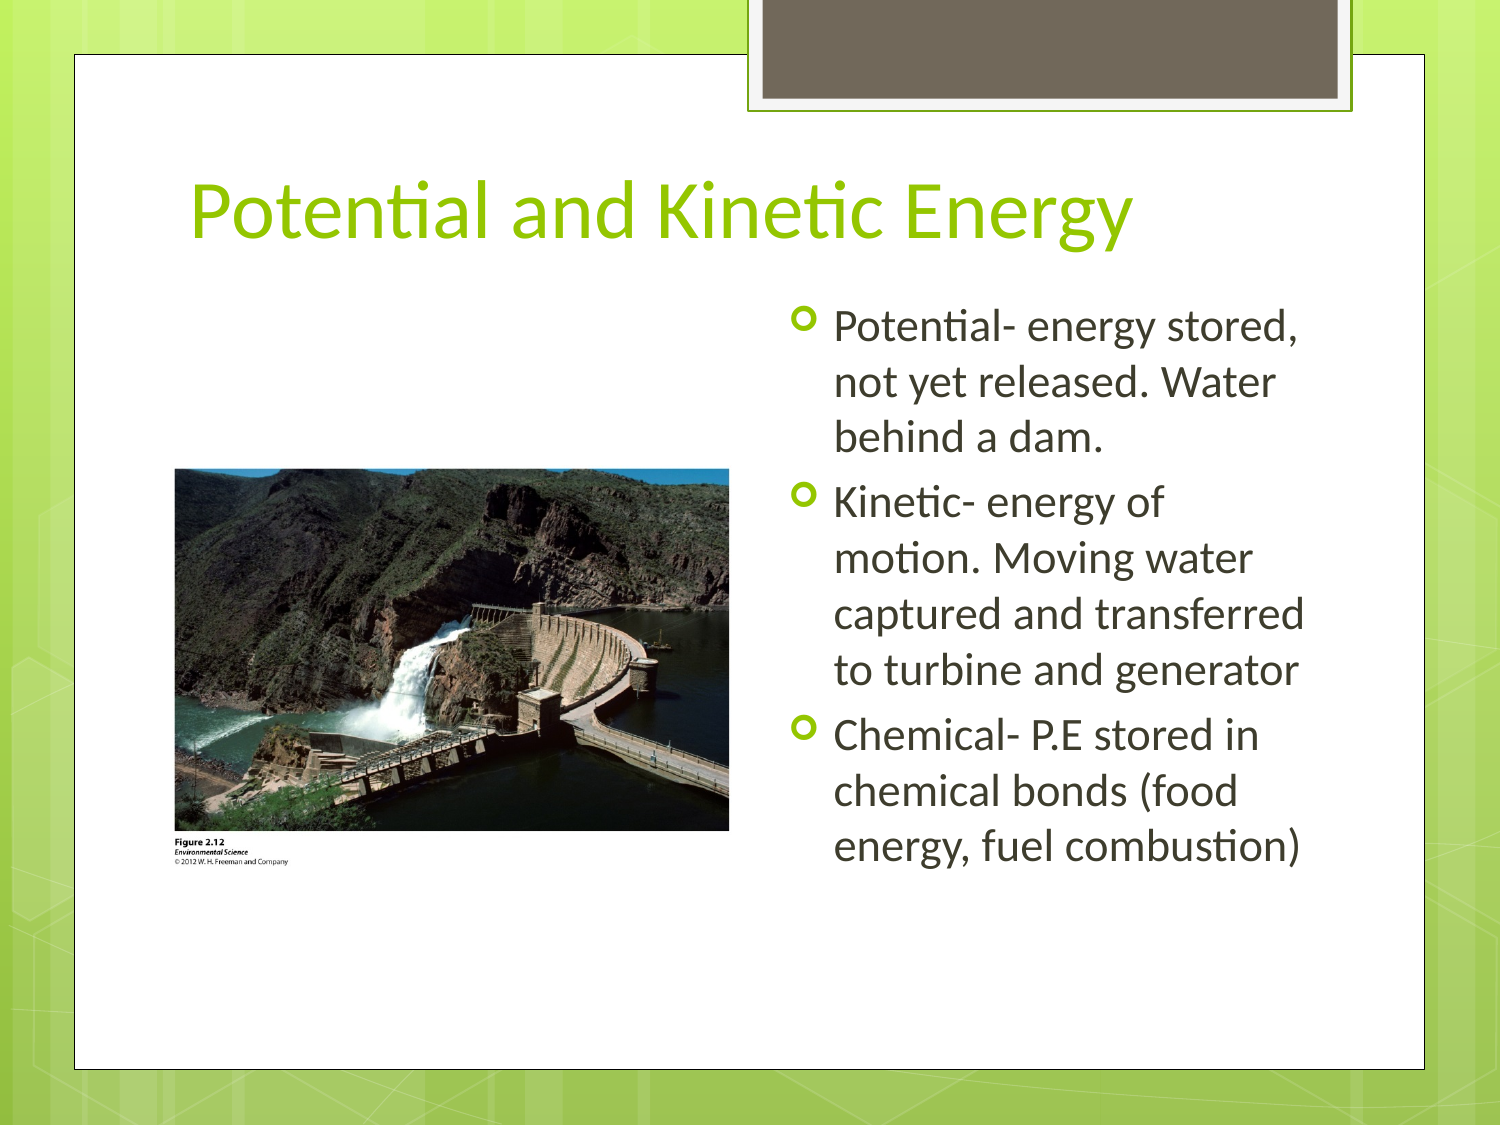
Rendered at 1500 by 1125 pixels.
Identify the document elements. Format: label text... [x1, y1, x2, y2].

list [170, 464, 733, 868]
title Potential and Kinetic Energy [174, 75, 1328, 263]
list Potential- energy stored, not yet released. Water behind a dam. Kinetic- energy of motion. Moving water captured and transferred to turbine and generator Chemical- P.E stored in chemical bonds (food energy, fuel combustion) [761, 287, 1323, 1000]
